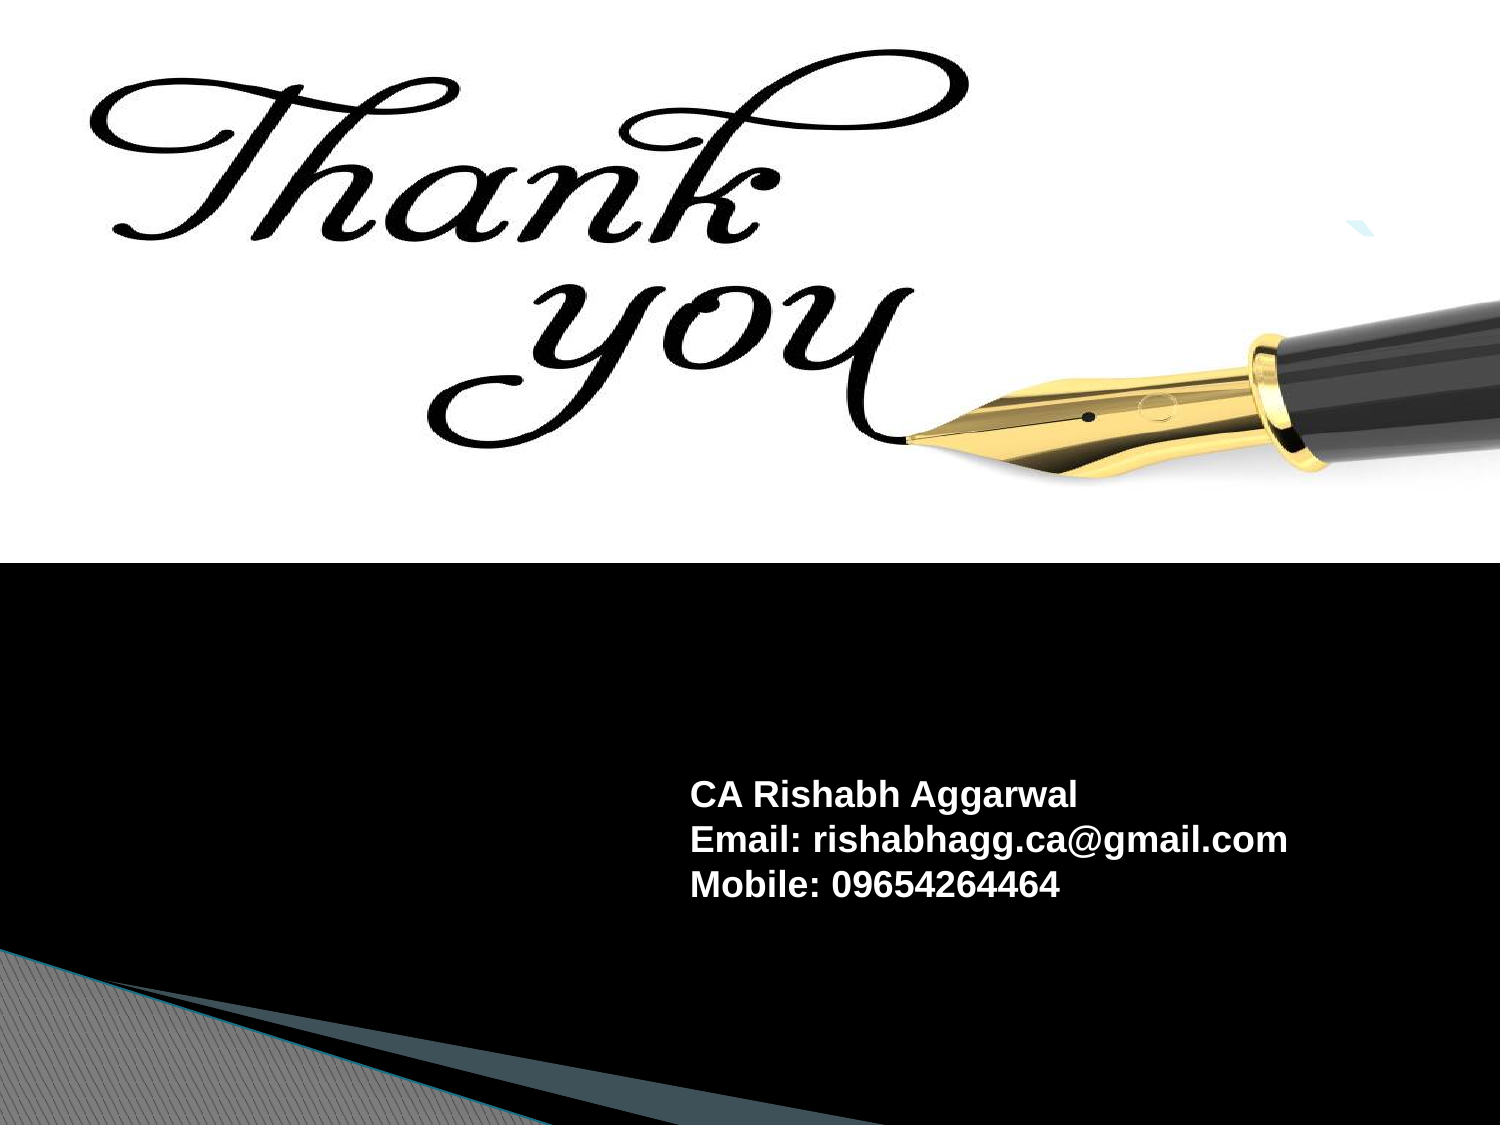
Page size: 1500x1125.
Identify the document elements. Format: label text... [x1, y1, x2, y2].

picture [0, 952, 543, 1125]
text_box CA Rishabh Aggarwal Email: rishabhagg.ca@gmail.com Mobile: 09654264464 [675, 762, 1394, 913]
picture [0, 0, 1500, 563]
